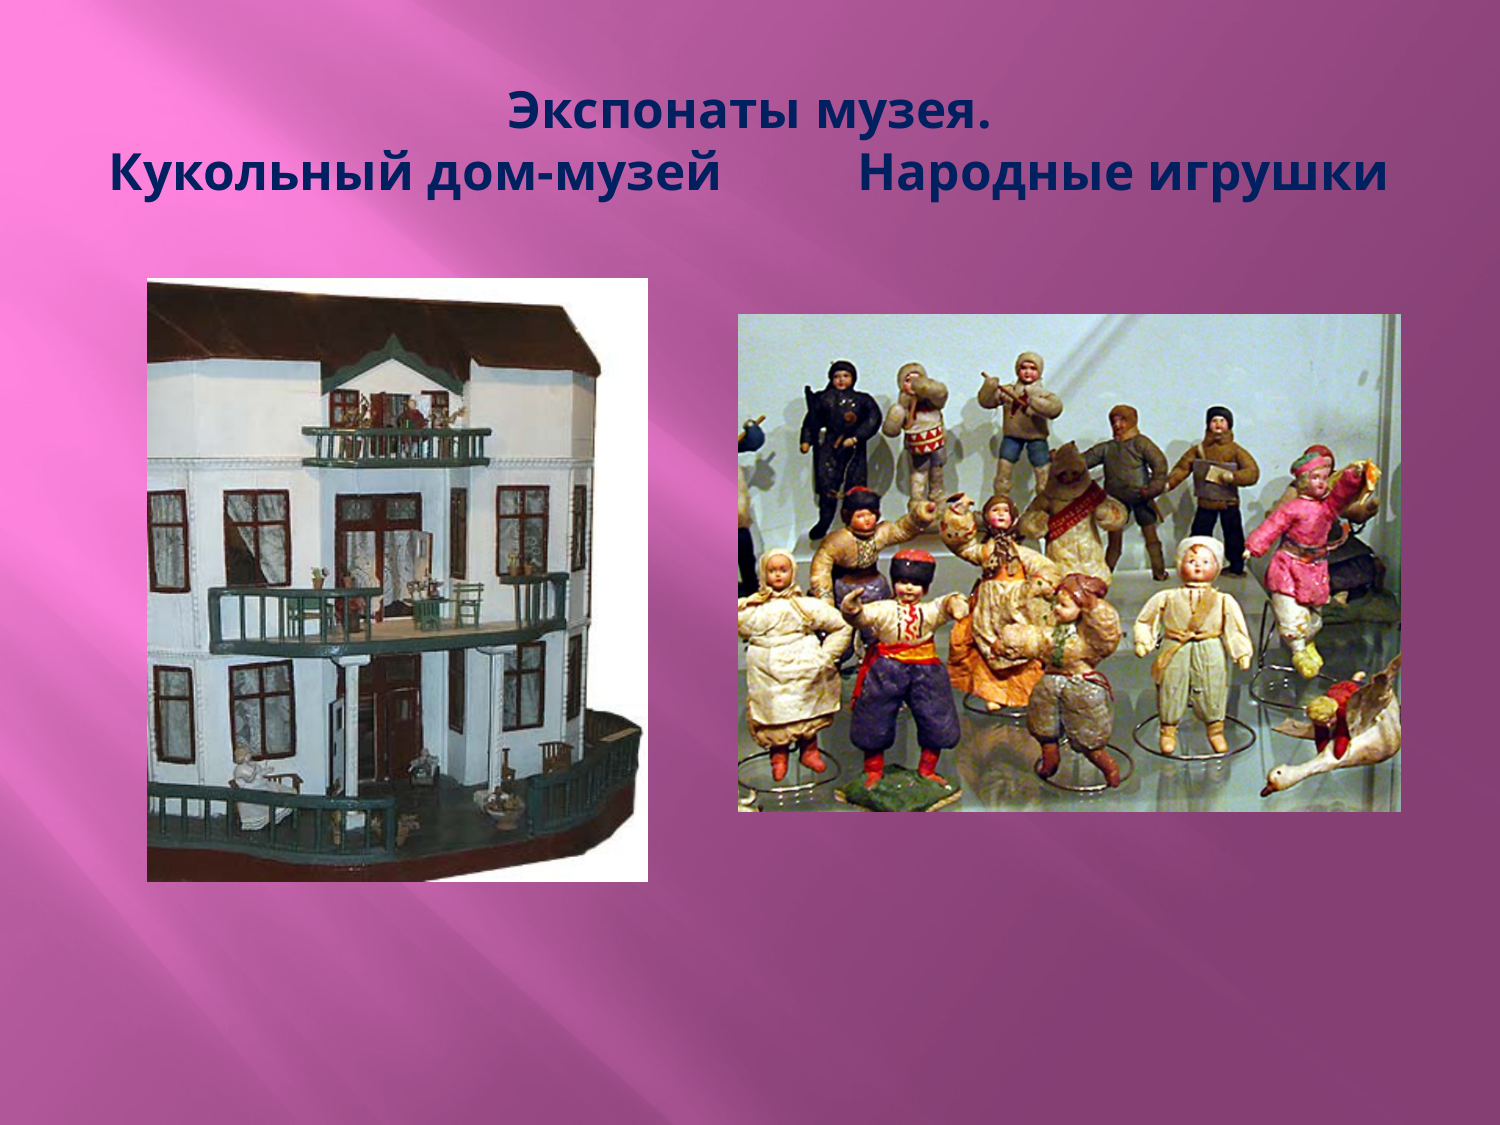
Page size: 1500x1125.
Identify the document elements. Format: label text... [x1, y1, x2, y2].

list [737, 314, 1401, 812]
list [147, 278, 648, 883]
title Экспонаты музея. Кукольный дом-музей Народные игрушки [75, 45, 1425, 233]
